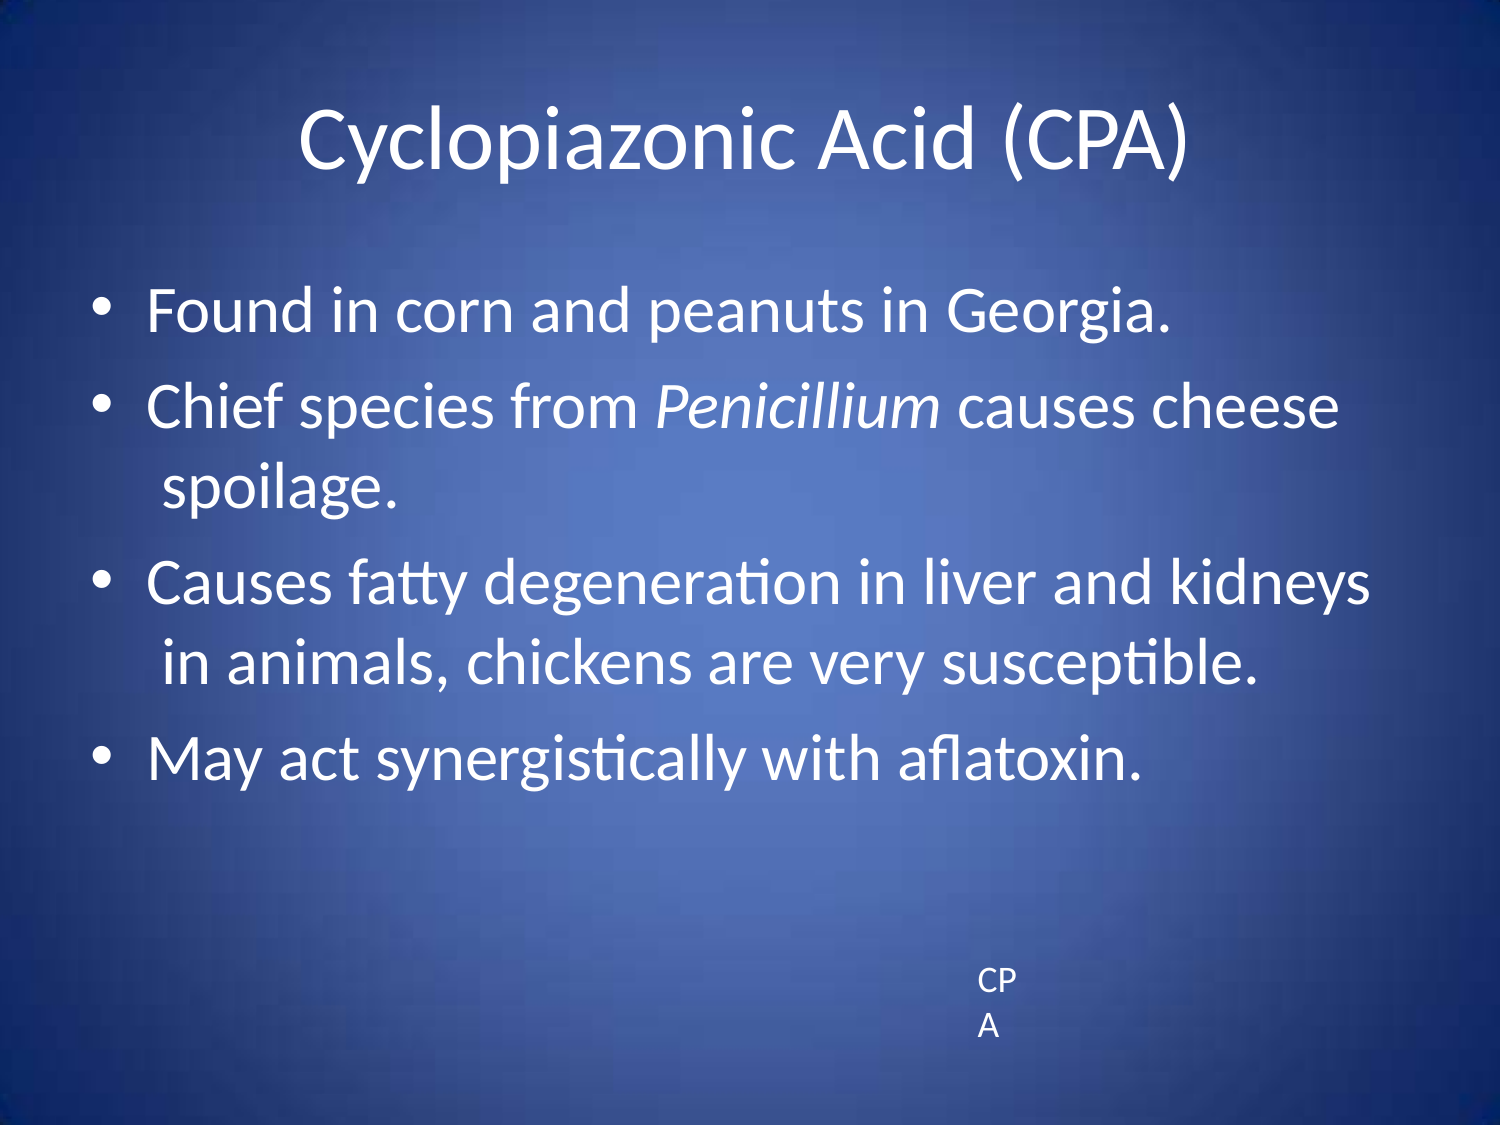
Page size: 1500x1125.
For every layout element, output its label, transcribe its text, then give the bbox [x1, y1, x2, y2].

picture [0, 0, 1500, 1125]
text_box CPA [975, 953, 1038, 1046]
text_box Found in corn and peanuts in Georgia. Chief species from Penicillium causes cheese spoilage. Causes fatty degeneration in liver and kidneys in animals, chickens are very susceptible. May act synergistically with aflatoxin. [87, 247, 1387, 794]
title Cyclopiazonic Acid (CPA) [296, 75, 1205, 247]
